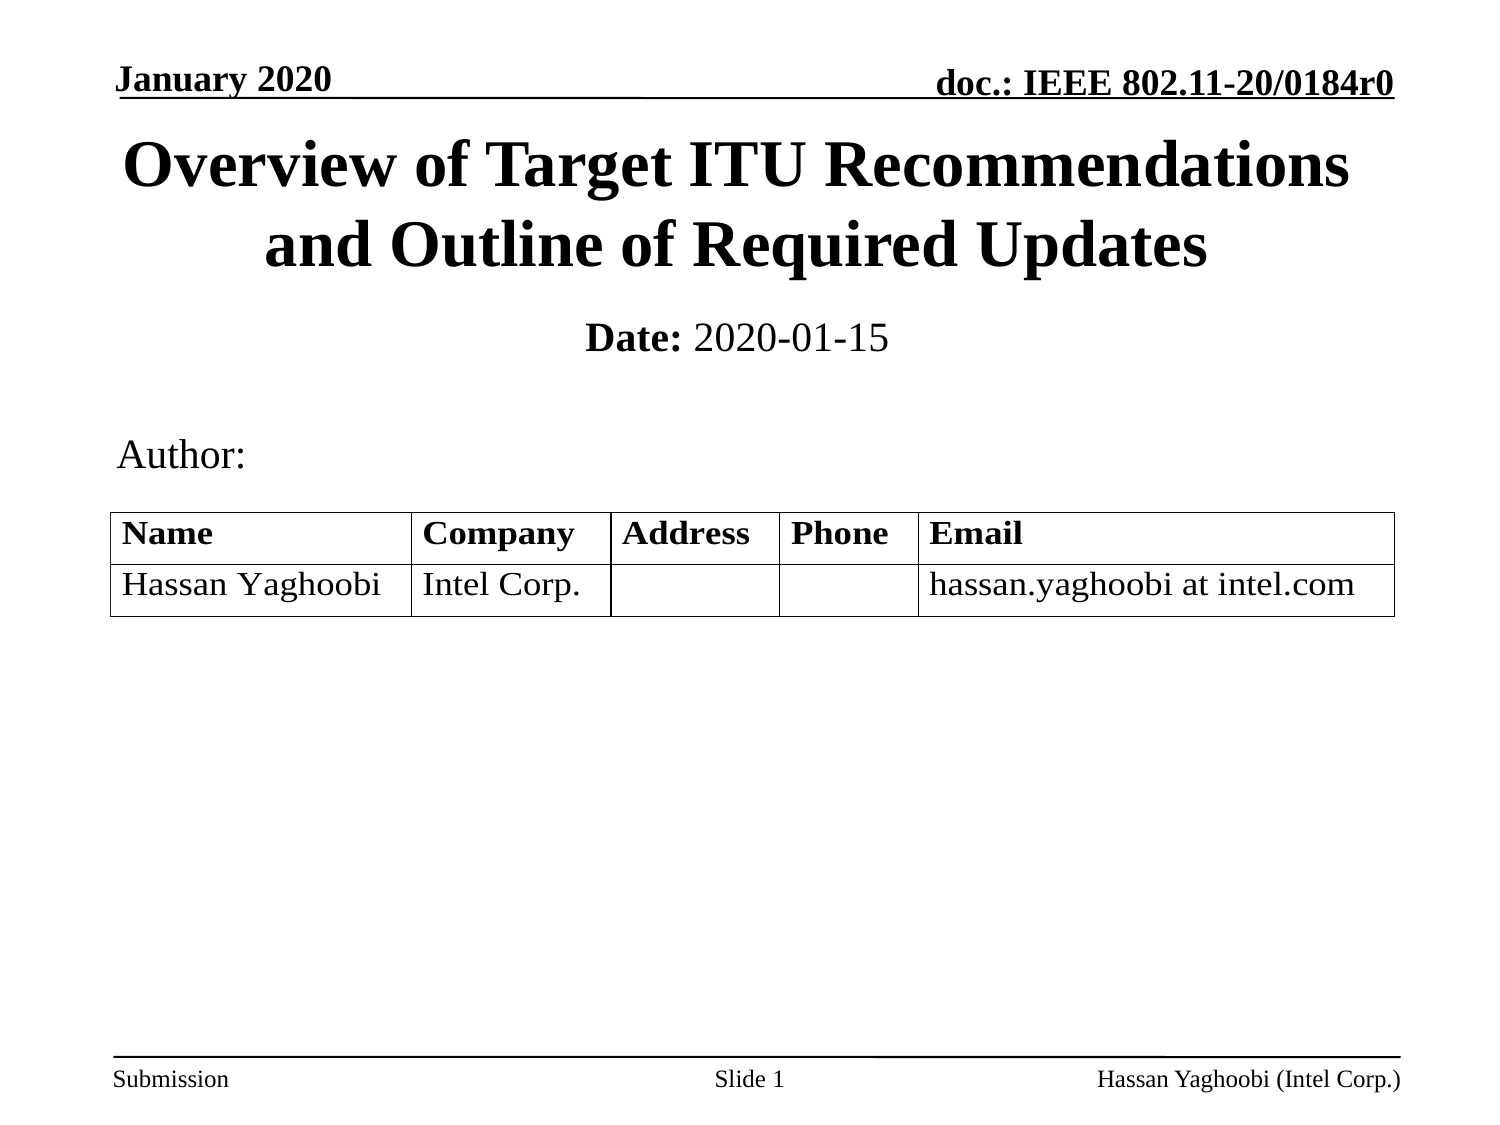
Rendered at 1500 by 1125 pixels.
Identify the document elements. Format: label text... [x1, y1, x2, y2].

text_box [110, 512, 1479, 663]
title Overview of Target ITU Recommendations and Outline of Required Updates [49, 112, 1426, 288]
footer Hassan Yaghoobi (Intel Corp.) [902, 1061, 1402, 1093]
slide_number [114, 54, 493, 100]
slide_number Slide 1 [699, 1061, 800, 1123]
text_box Author: [101, 419, 339, 483]
list Date: 2020-01-15 [137, 301, 1338, 390]
